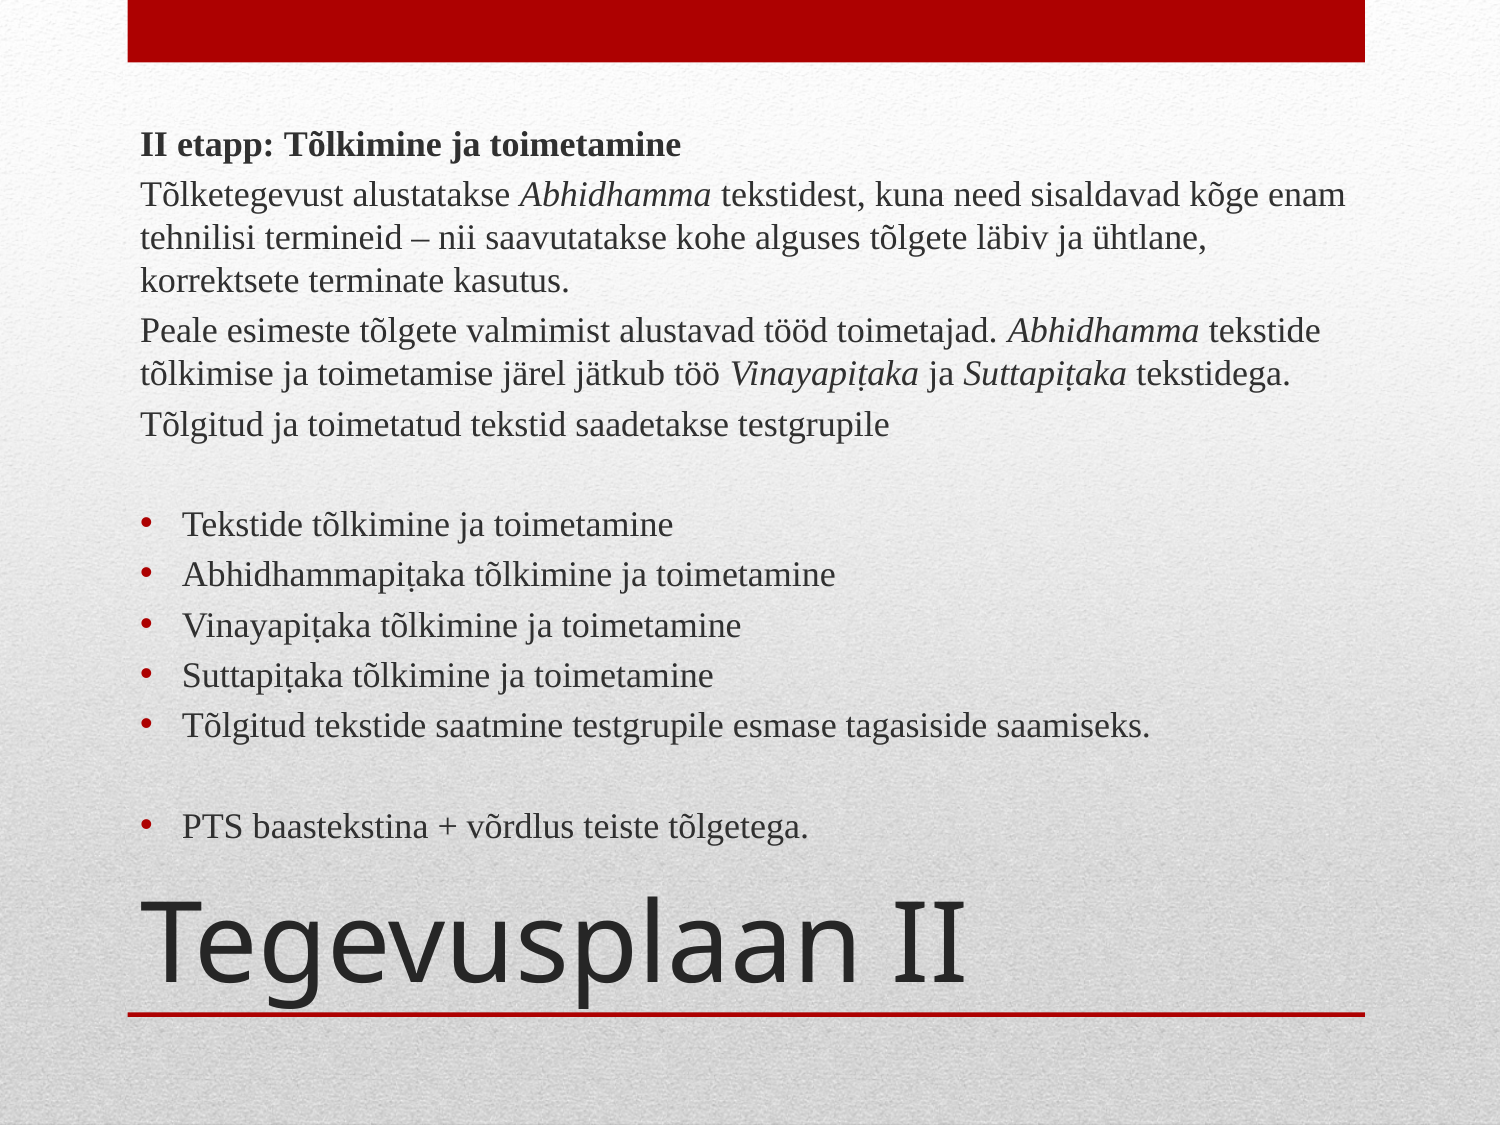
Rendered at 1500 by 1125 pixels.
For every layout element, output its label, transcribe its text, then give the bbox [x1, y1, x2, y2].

title Tegevusplaan II [125, 871, 1238, 1013]
list II etapp: Tõlkimine ja toimetamine Tõlketegevust alustatakse Abhidhamma tekstidest, kuna need sisaldavad kõge enam tehnilisi termineid – nii saavutatakse kohe alguses tõlgete läbiv ja ühtlane, korrektsete terminate kasutus. Peale esimeste tõlgete valmimist alustavad tööd toimetajad. Abhidhamma tekstide tõlkimise ja toimetamise järel jätkub töö Vinayapiṭaka ja Suttapiṭaka tekstidega. Tõlgitud ja toimetatud tekstid saadetakse testgrupile Tekstide tõlkimine ja toimetamine Abhidhammapiṭaka tõlkimine ja toimetamine Vinayapiṭaka tõlkimine ja toimetamine Suttapiṭaka tõlkimine ja toimetamine Tõlgitud tekstide saatmine testgrupile esmase tagasiside saamiseks. PTS baastekstina + võrdlus teiste tõlgetega. [125, 112, 1363, 871]
